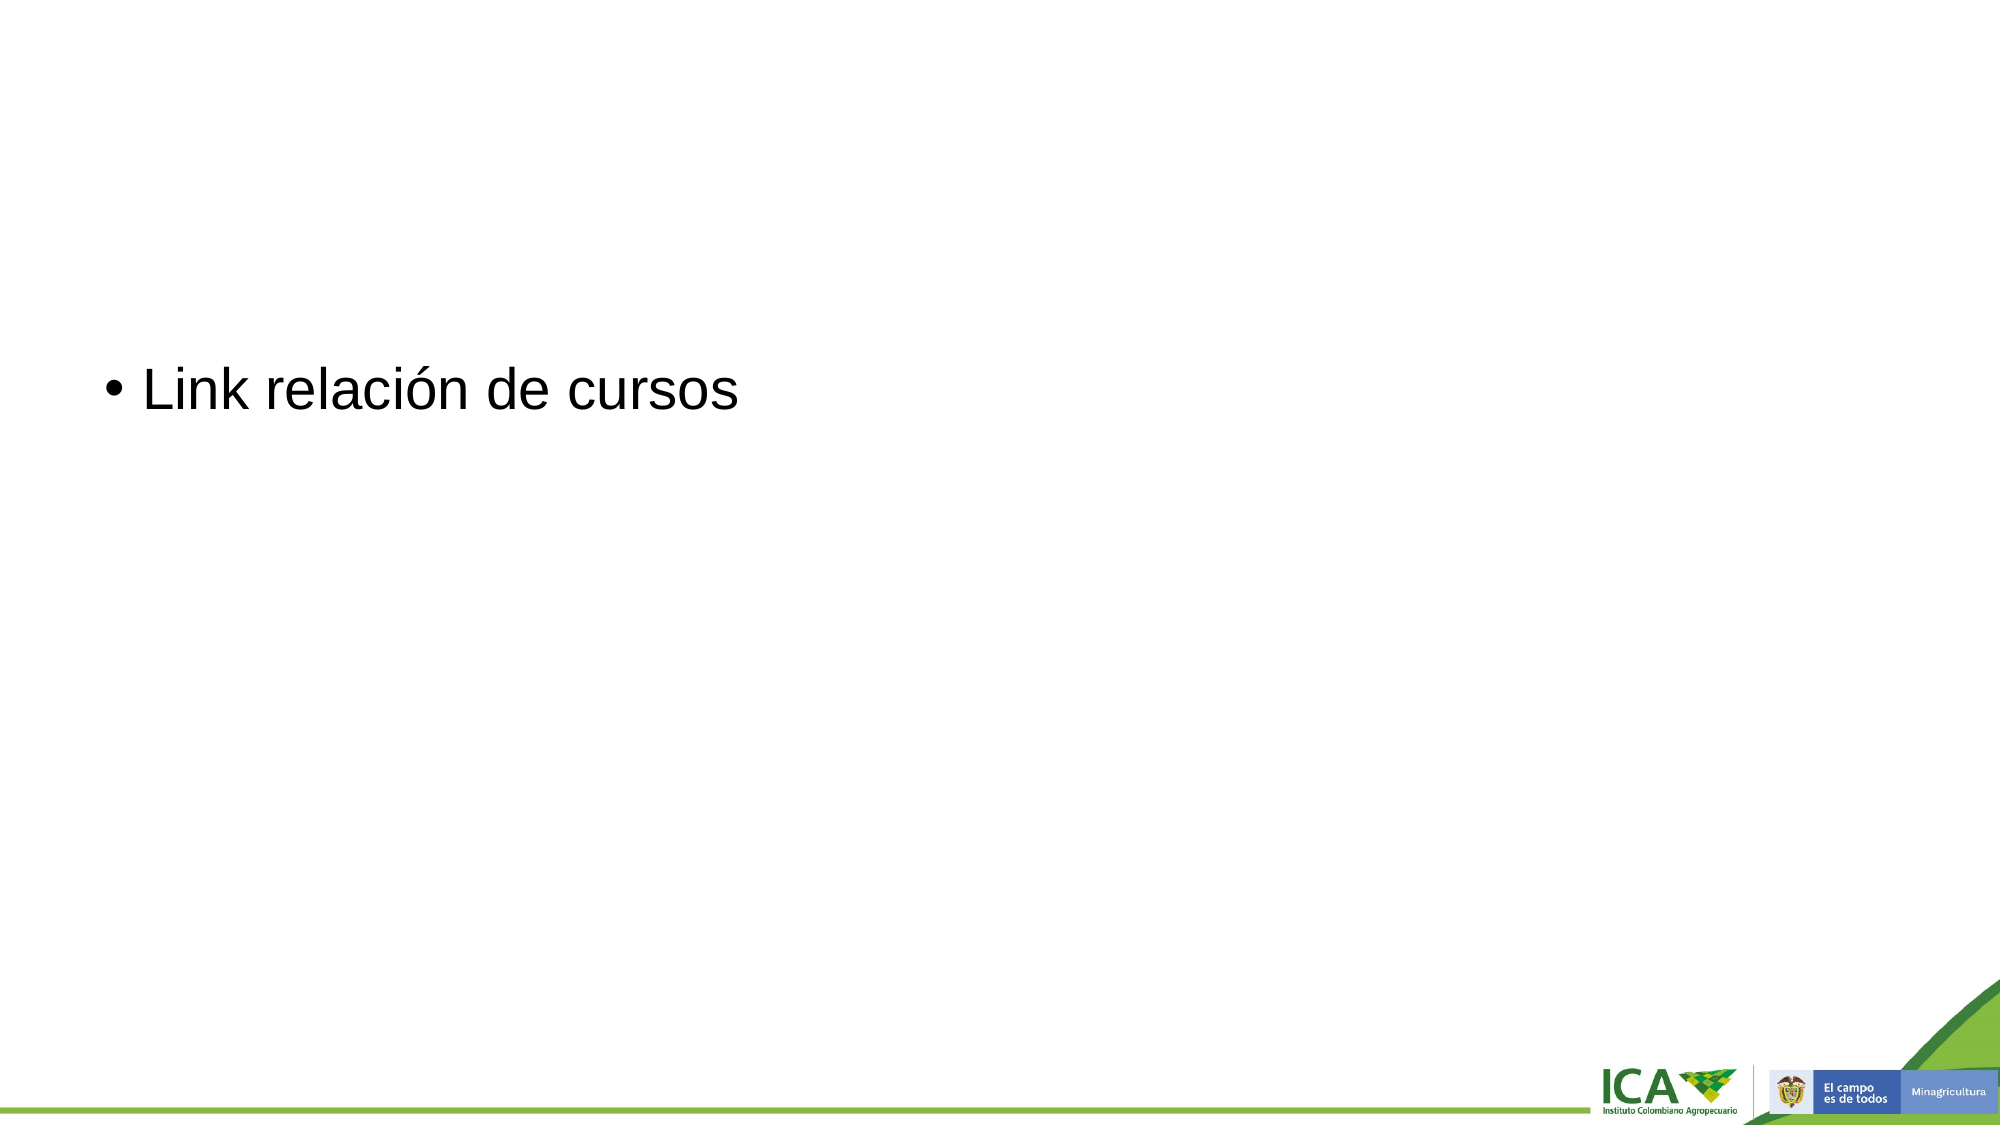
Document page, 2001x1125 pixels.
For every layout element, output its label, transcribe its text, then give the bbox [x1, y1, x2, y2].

picture [0, 0, 2000, 1125]
subtitle Link relación de cursos [104, 358, 1830, 423]
